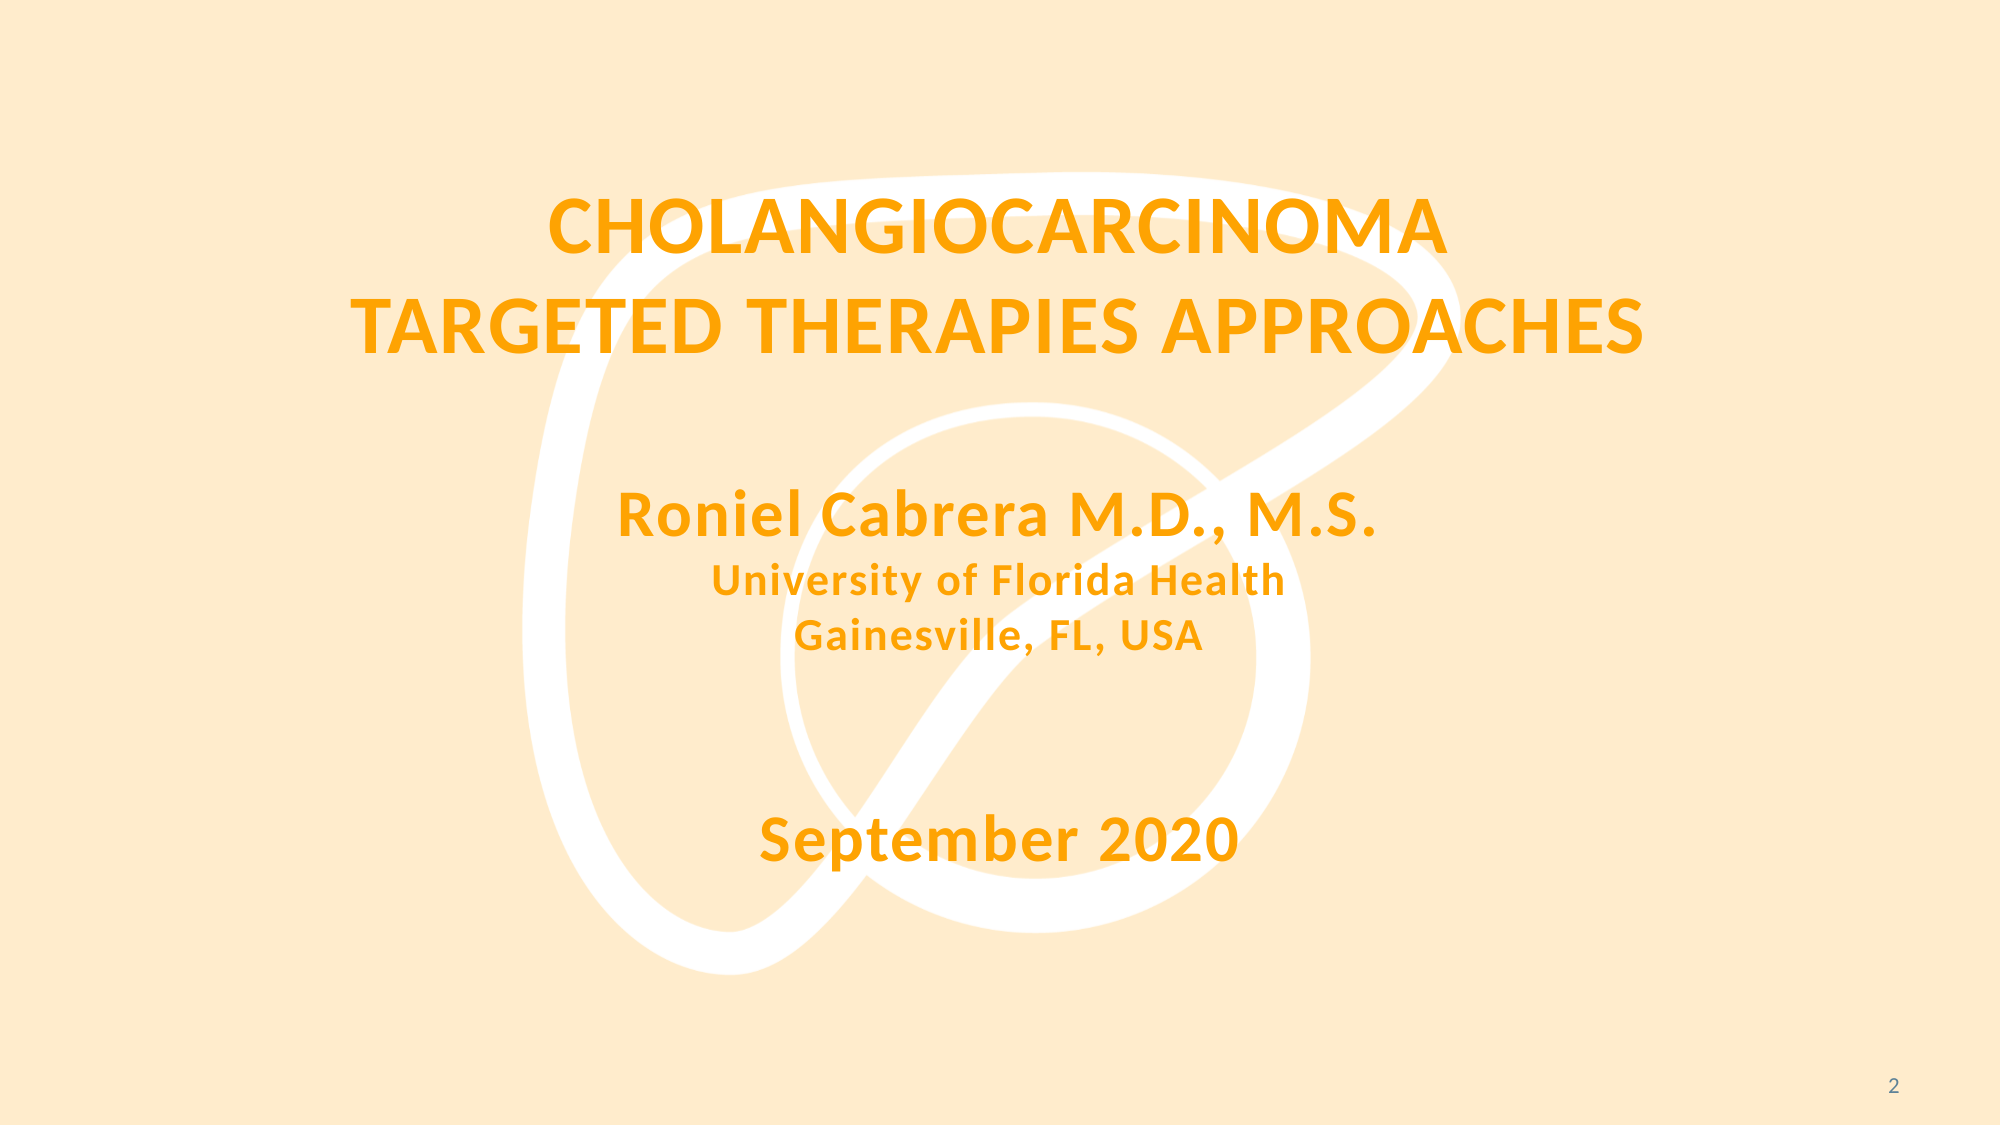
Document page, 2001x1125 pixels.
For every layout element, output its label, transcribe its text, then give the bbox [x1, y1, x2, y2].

slide_number 2 [1771, 1054, 1900, 1115]
title cholangiocarcinoma targeted therapies approaches Roniel Cabrera M.D., M.S. University of Florida Health Gainesville, FL, USA September 2020 [99, 45, 1900, 1000]
